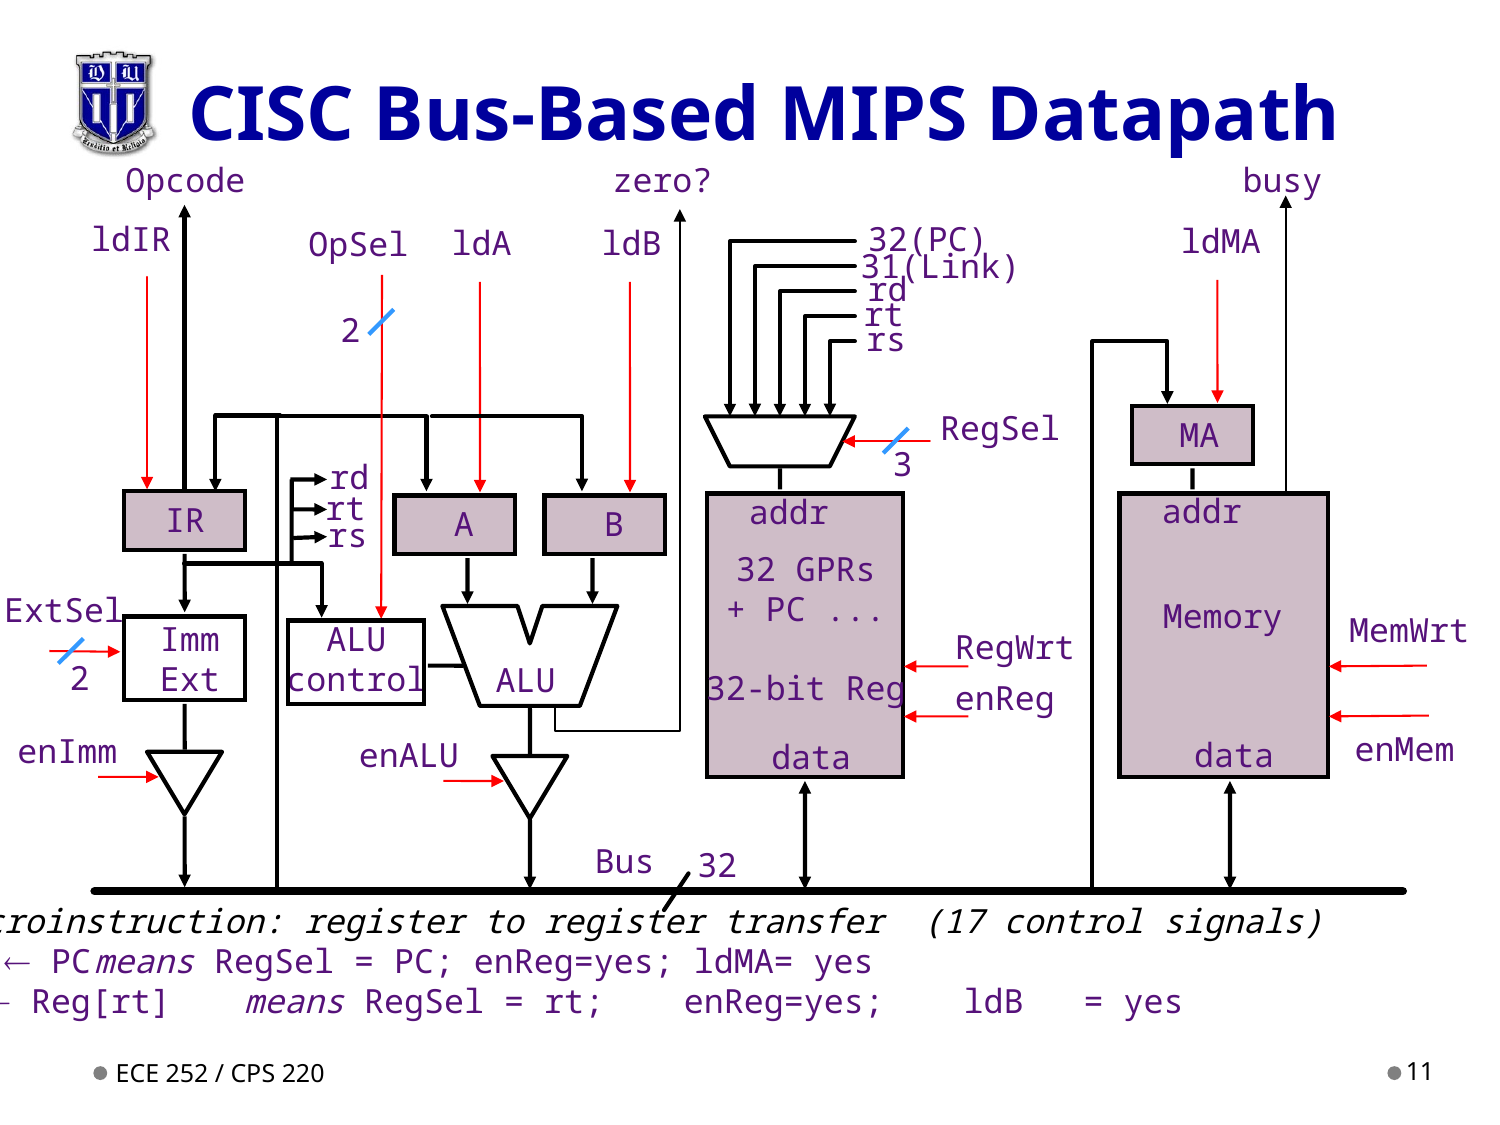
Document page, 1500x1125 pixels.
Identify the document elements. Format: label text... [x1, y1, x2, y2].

footer ECE 252 / CPS 220 [108, 1042, 576, 1103]
picture [62, 45, 163, 152]
text_box CISC Bus-Based MIPS Datapath [173, 24, 1475, 163]
slide_number 11 [1401, 1042, 1494, 1103]
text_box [1092, 152, 1495, 892]
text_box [384, 152, 723, 892]
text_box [0, 152, 383, 888]
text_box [94, 832, 1404, 911]
text_box Microinstruction: register to register transfer (17 control signals) MA  PC means RegSel = PC; enReg=yes; ldMA= yes B  Reg[rt] means RegSel = rt; enReg=yes; ldB = yes [0, 896, 1339, 1027]
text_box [702, 210, 1093, 890]
